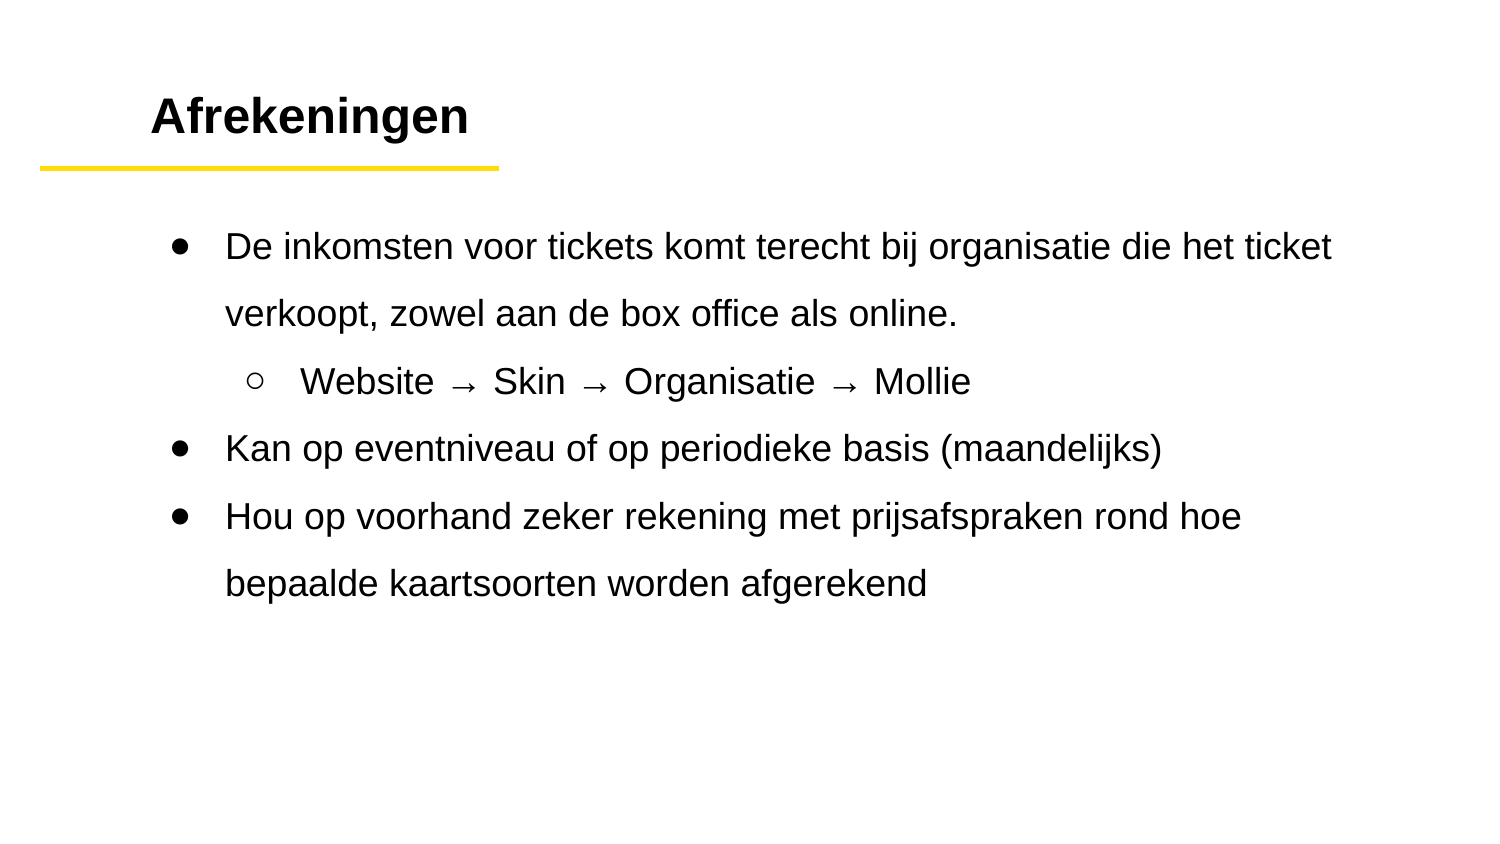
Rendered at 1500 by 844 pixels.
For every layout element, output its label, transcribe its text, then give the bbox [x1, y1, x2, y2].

title Afrekeningen [135, 11, 751, 159]
title De inkomsten voor tickets komt terecht bij organisatie die het ticket verkoopt, zowel aan de box office als online. Website → Skin → Organisatie → Mollie Kan op eventniveau of op periodieke basis (maandelijks) Hou op voorhand zeker rekening met prijsafspraken rond hoe bepaalde kaartsoorten worden afgerekend [135, 184, 1365, 607]
